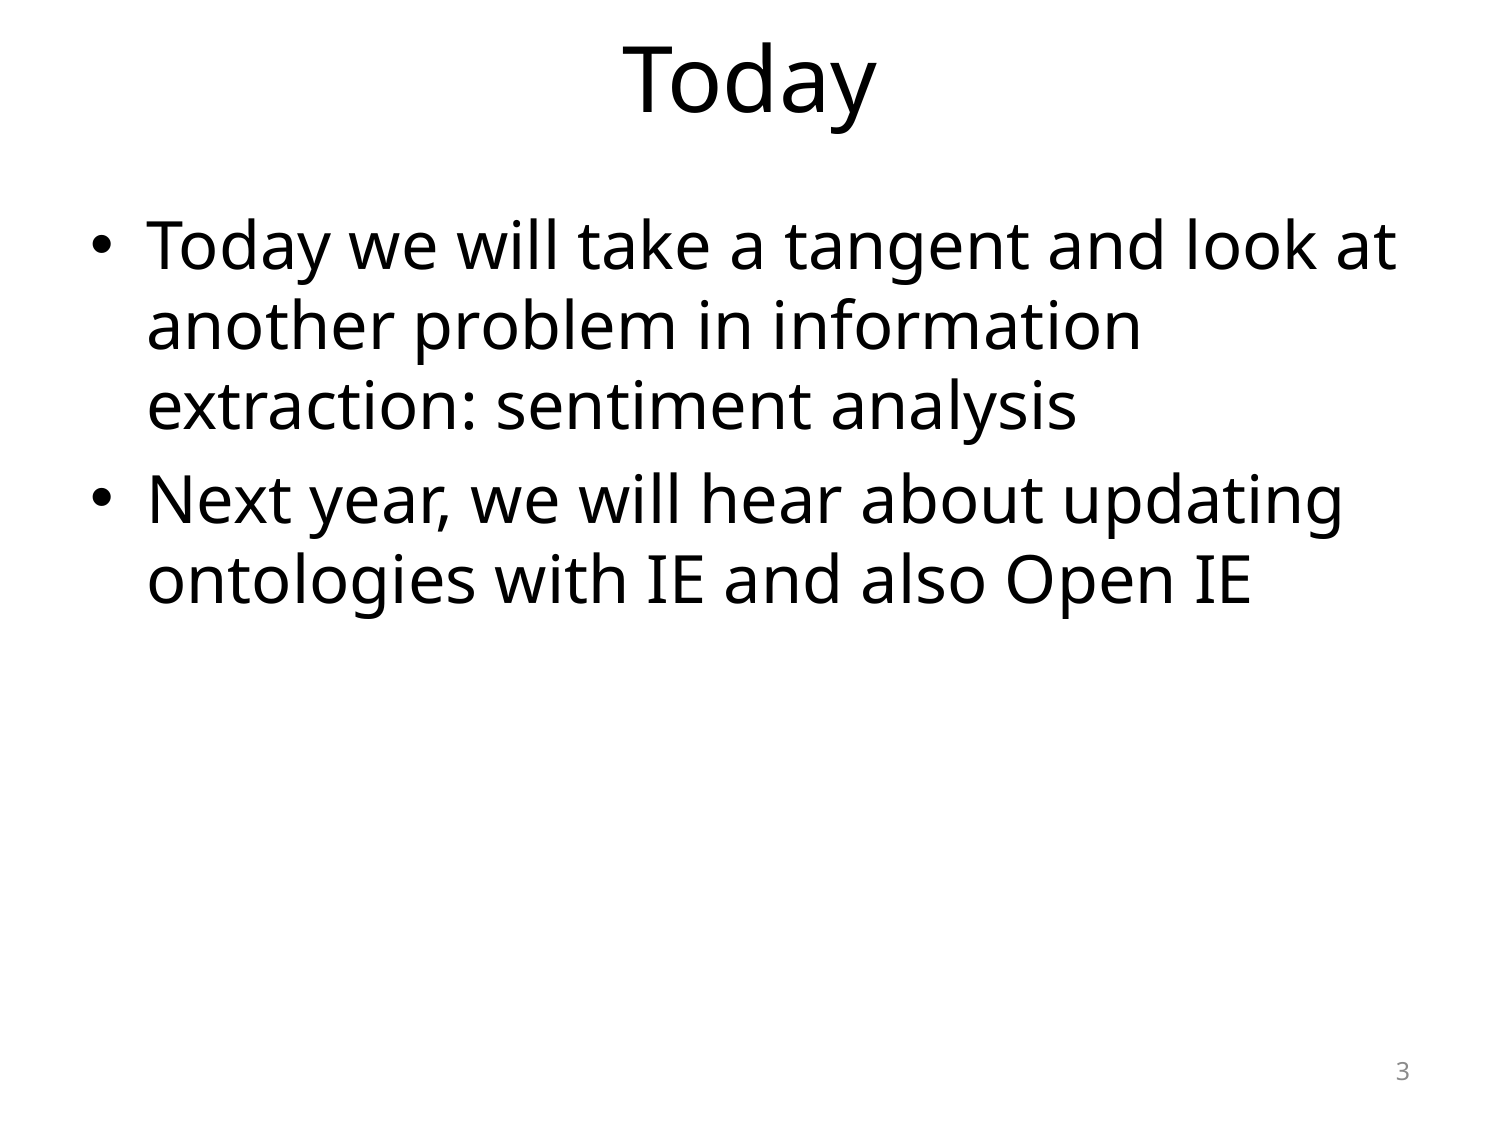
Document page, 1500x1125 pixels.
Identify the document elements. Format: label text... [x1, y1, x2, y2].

slide_number 3 [1074, 1042, 1425, 1103]
title Today [75, 0, 1425, 152]
list Today we will take a tangent and look at another problem in information extraction: sentiment analysis Next year, we will hear about updating ontologies with IE and also Open IE [75, 195, 1425, 1011]
